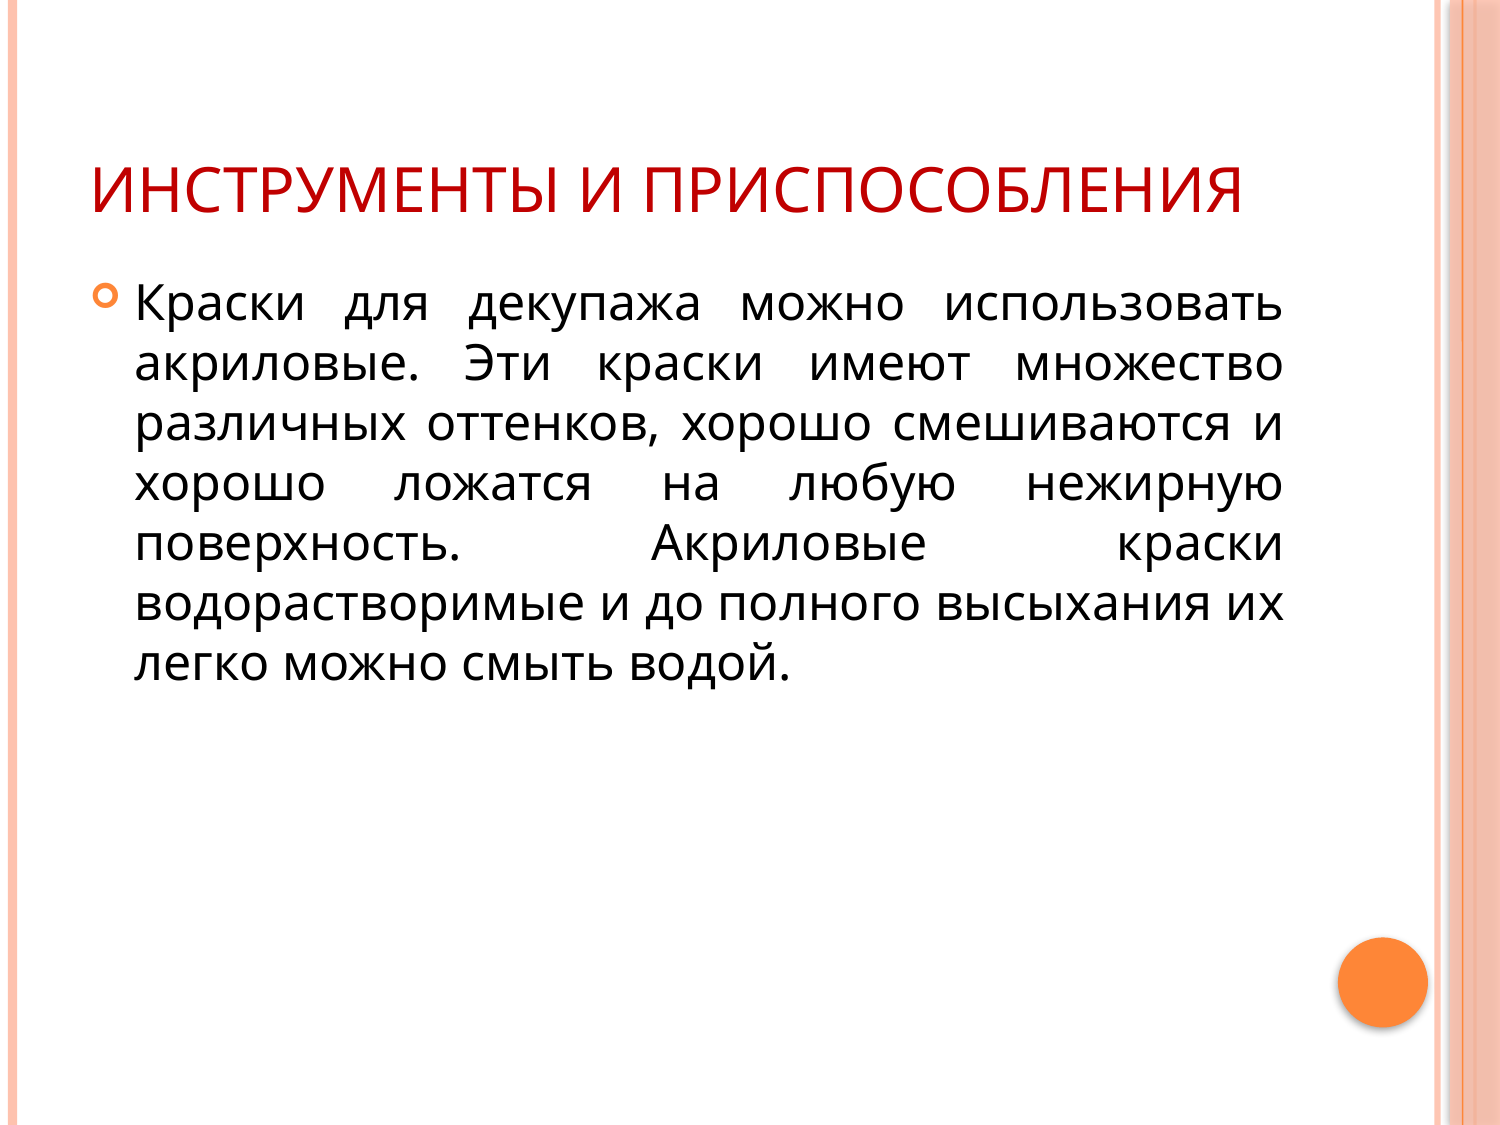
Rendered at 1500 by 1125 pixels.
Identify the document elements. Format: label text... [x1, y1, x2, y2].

title Инструменты и приспособления [75, 45, 1300, 233]
list Краски для декупажа можно использовать акриловые. Эти краски имеют множество различных оттенков, хорошо смешиваются и хорошо ложатся на любую нежирную поверхность. Акриловые краски водорастворимые и до полного высыхания их легко можно смыть водой. [75, 262, 1300, 1062]
